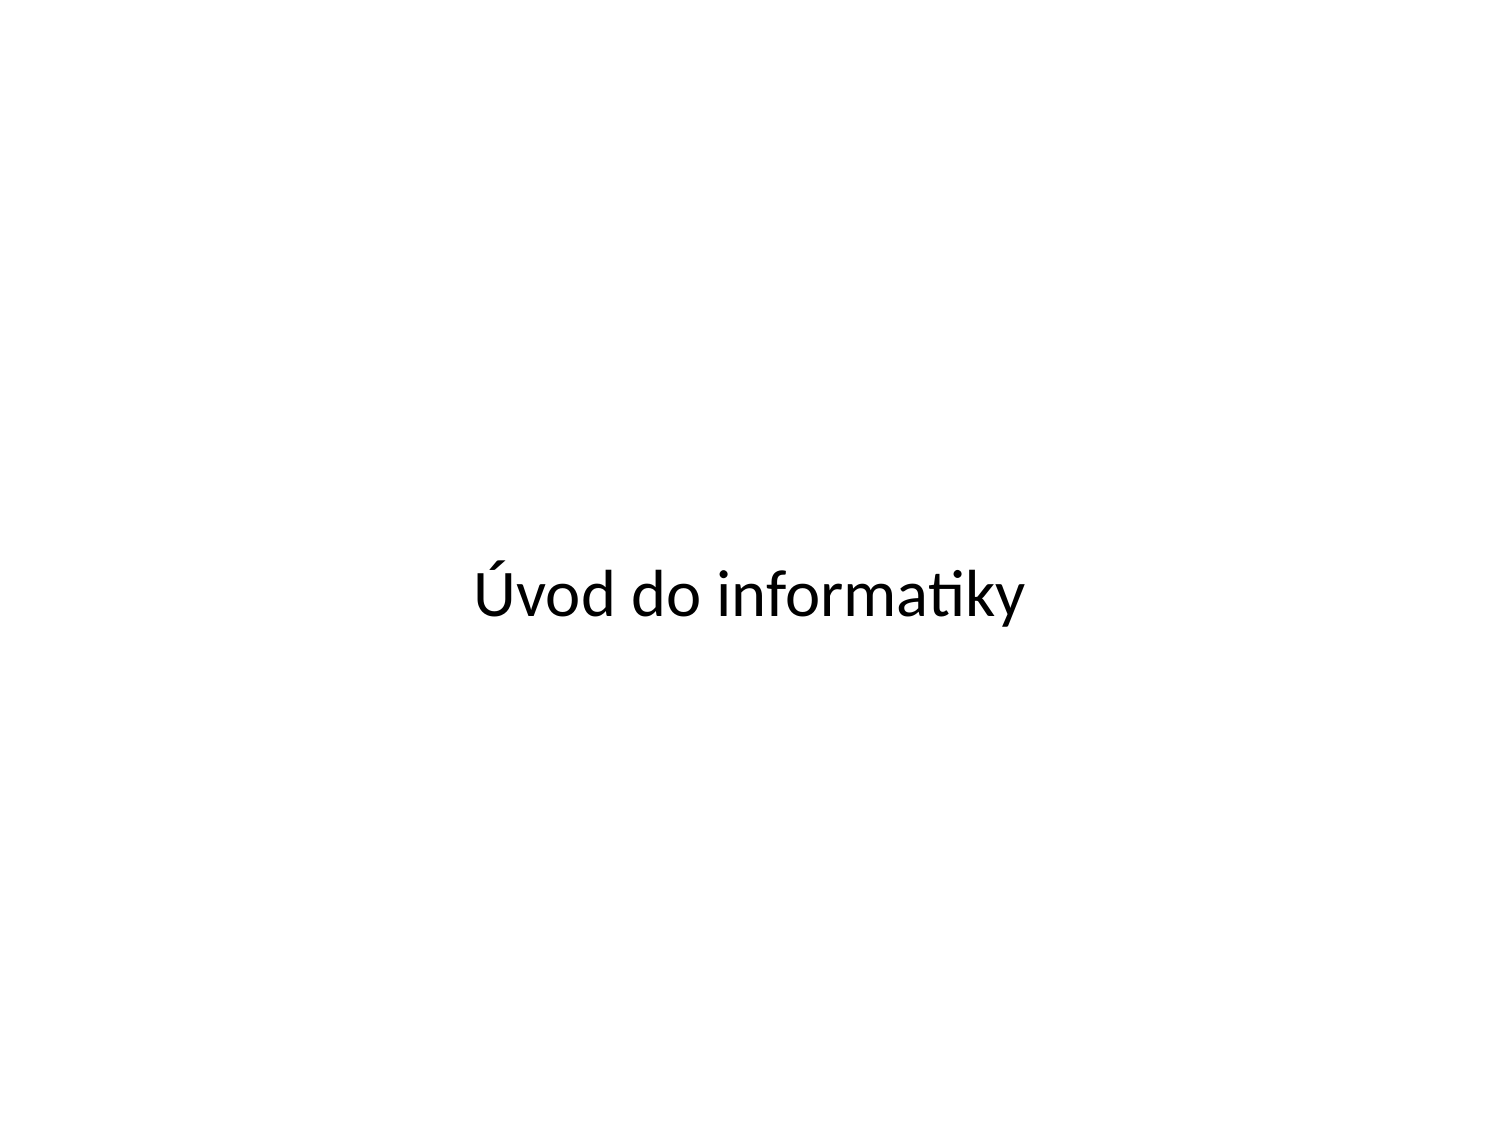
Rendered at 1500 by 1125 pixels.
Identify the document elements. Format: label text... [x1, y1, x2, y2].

list Úvod do informatiky [75, 262, 1425, 1005]
